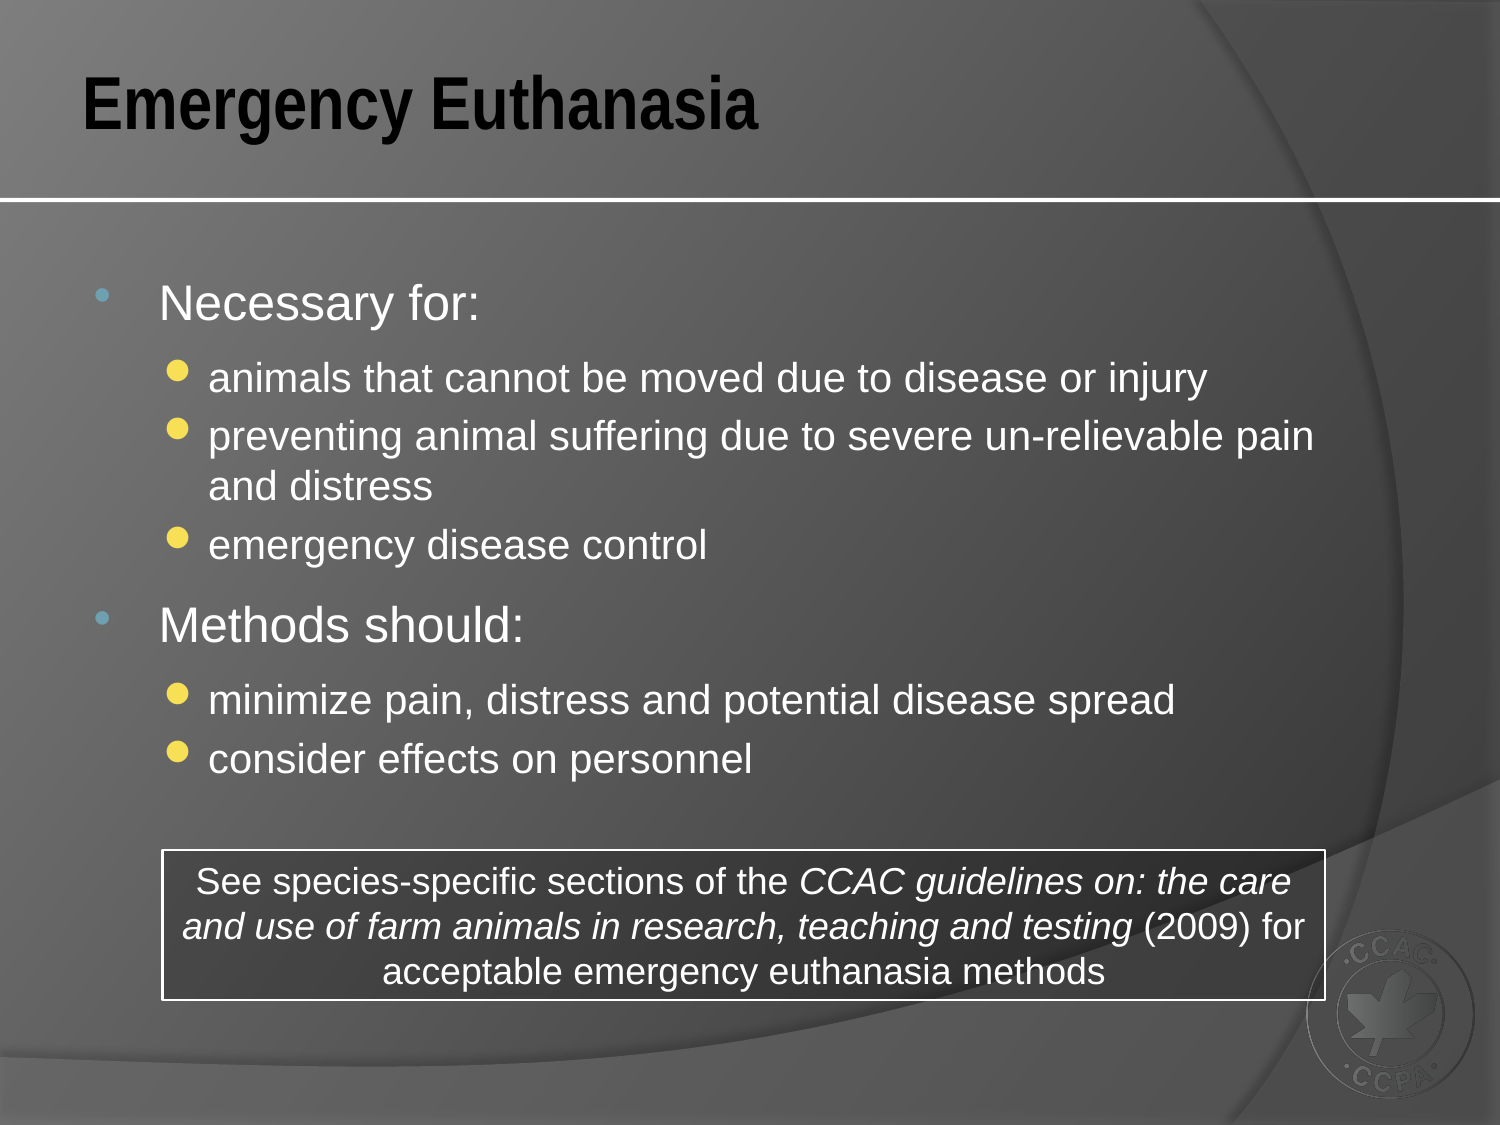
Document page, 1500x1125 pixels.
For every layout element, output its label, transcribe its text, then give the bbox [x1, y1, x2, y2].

list Necessary for: animals that cannot be moved due to disease or injury preventing animal suffering due to severe un-relievable pain and distress emergency disease control Methods should: minimize pain, distress and potential disease spread consider effects on personnel [75, 262, 1375, 825]
picture [1306, 929, 1475, 1099]
text_box See species-specific sections of the CCAC guidelines on: the care and use of farm animals in research, teaching and testing (2009) for acceptable emergency euthanasia methods [162, 849, 1325, 1000]
title Emergency Euthanasia [74, 5, 1301, 194]
